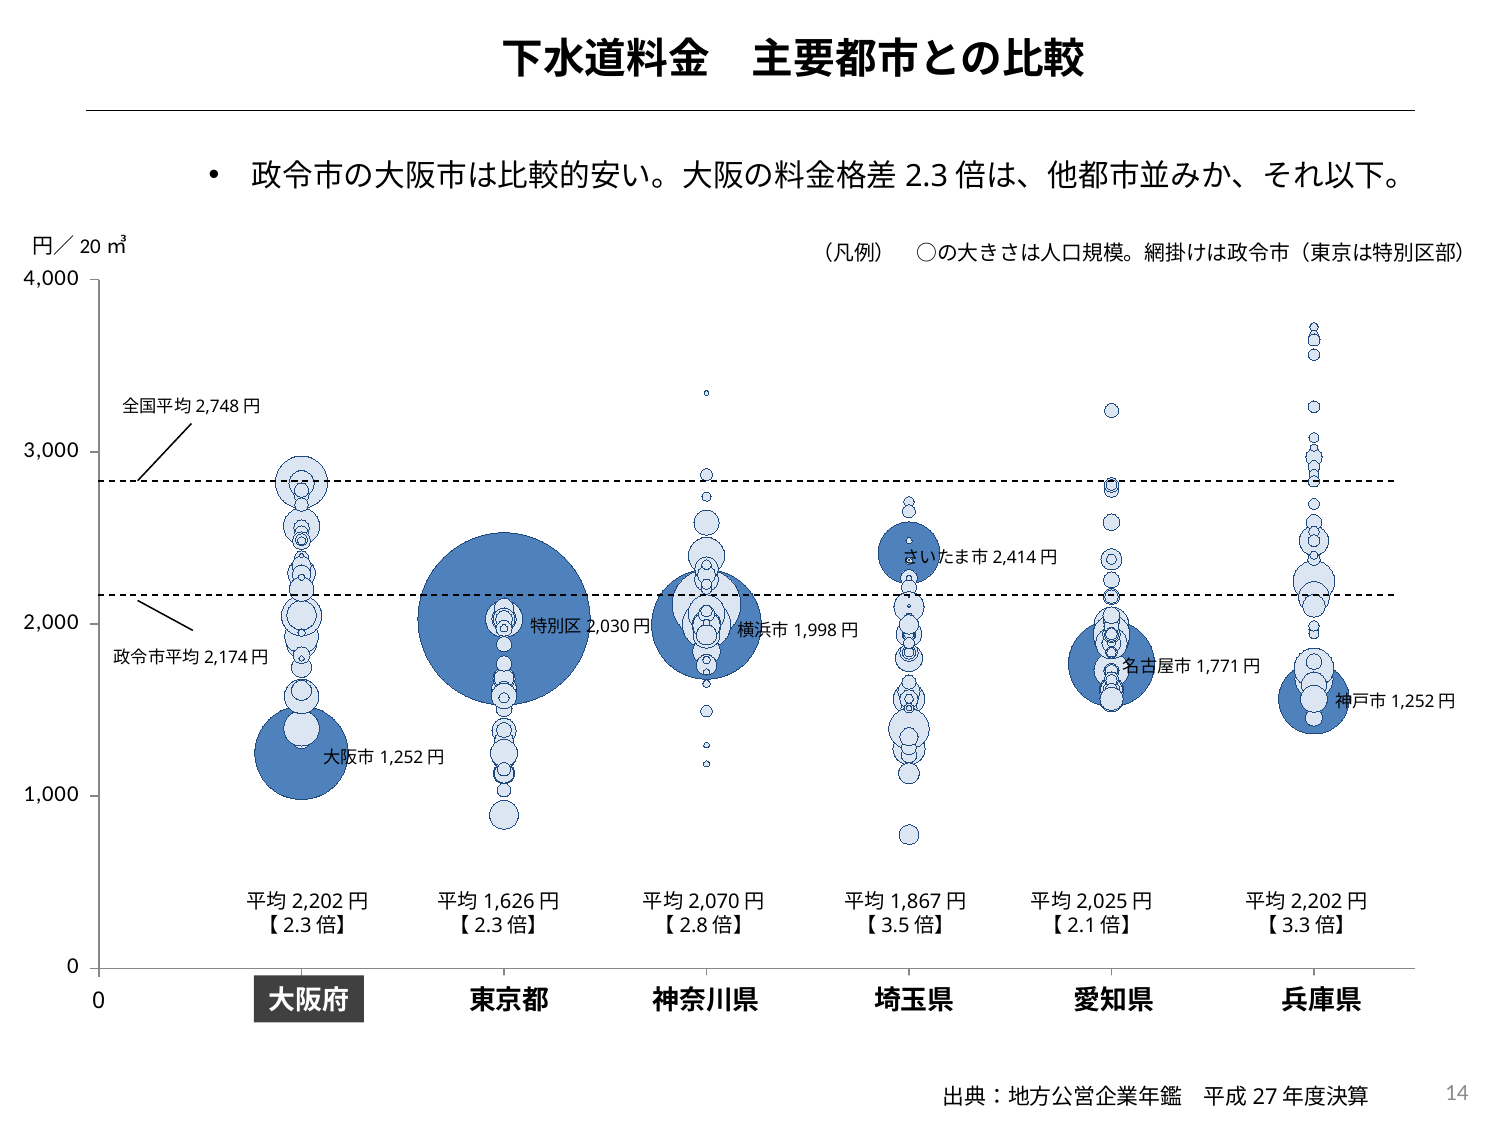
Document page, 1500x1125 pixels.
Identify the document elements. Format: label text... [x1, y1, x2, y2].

text_box 神戸市1,252円 [1446, 682, 1471, 718]
text_box 円／20㎥ [17, 224, 143, 255]
text_box 出典：地方公営企業年鑑 平成27年度決算 [928, 1075, 1385, 1117]
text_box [137, 600, 194, 631]
text_box 下水道料金 主要都市との比較 [486, 24, 1101, 90]
slide_number 14 [1160, 1063, 1484, 1120]
text_box （凡例） ○の大きさは人口規模。網掛けは政令市（東京は特別区部） [797, 231, 1492, 272]
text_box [137, 423, 192, 481]
text_box 政令市の大阪市は比較的安い。大阪の料金格差2.3倍は、他都市並みか、それ以下。 [193, 148, 1436, 200]
chart [0, 256, 1443, 1021]
